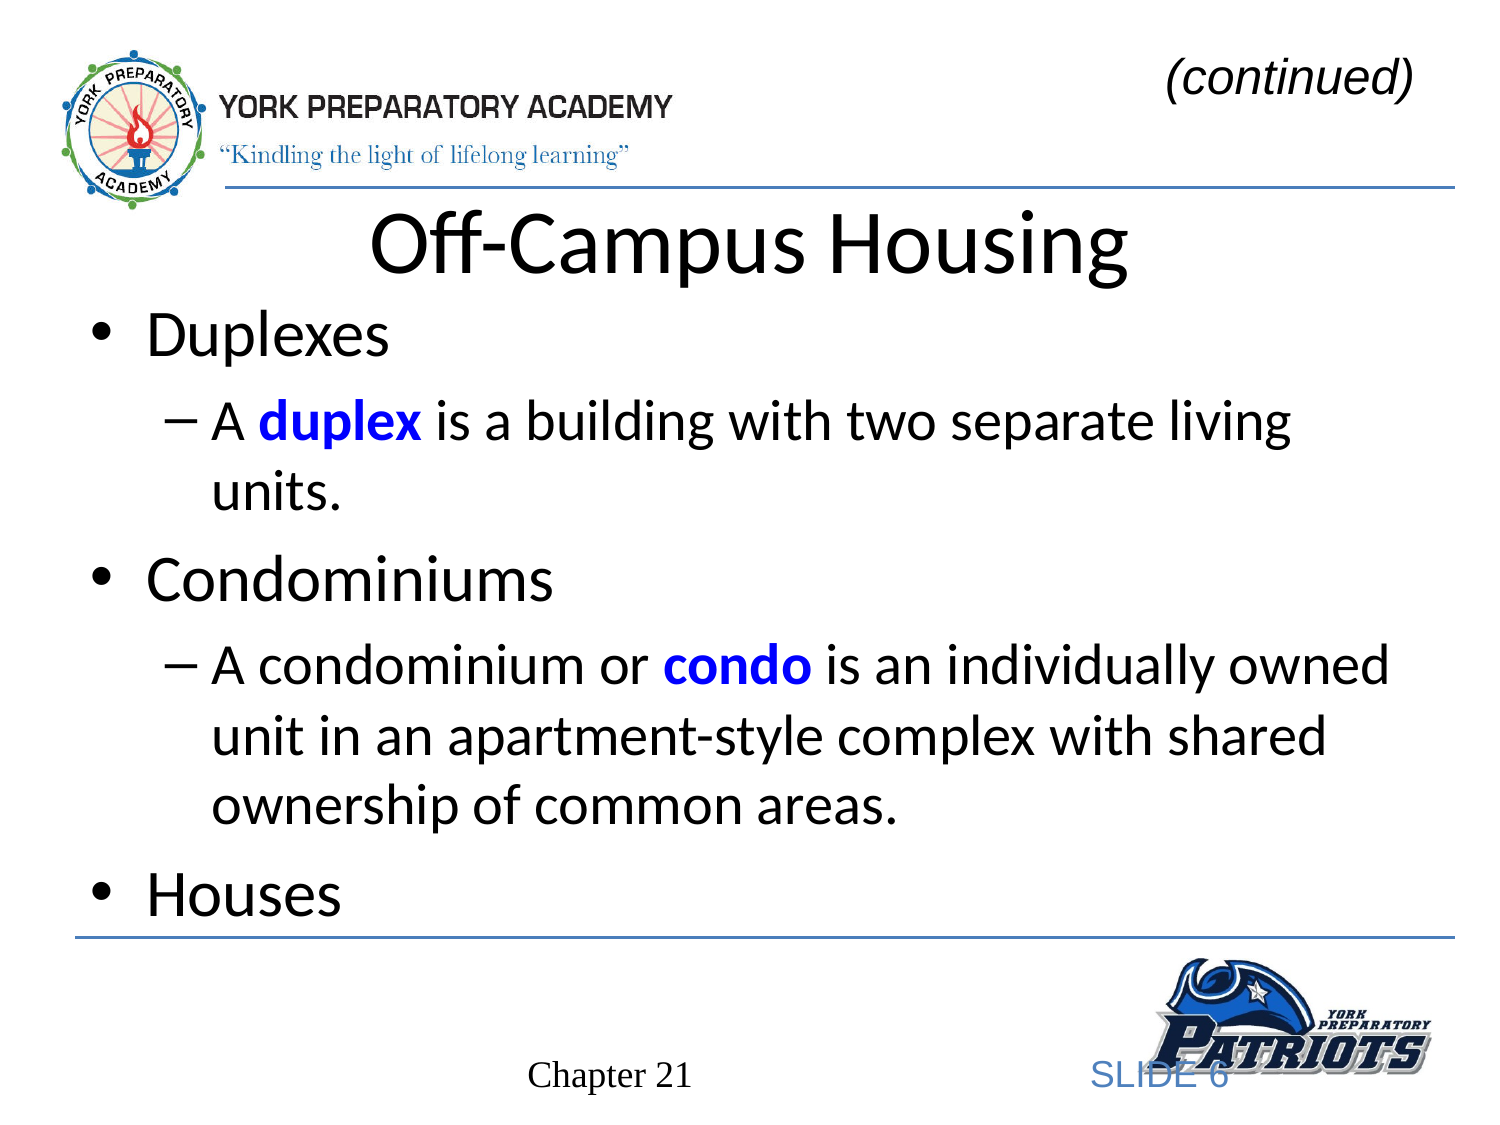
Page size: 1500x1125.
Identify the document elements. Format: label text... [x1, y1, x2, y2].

picture [1137, 958, 1432, 1088]
picture [37, 24, 707, 216]
slide_number SLIDE 6 [1074, 1042, 1425, 1103]
footer Chapter 21 [512, 1042, 988, 1103]
list Duplexes A duplex is a building with two separate living units. Condominiums A condominium or condo is an individually owned unit in an apartment-style complex with shared ownership of common areas. Houses [75, 282, 1425, 1025]
title Off-Campus Housing [75, 174, 1425, 282]
text_box (continued) [1150, 37, 1431, 113]
